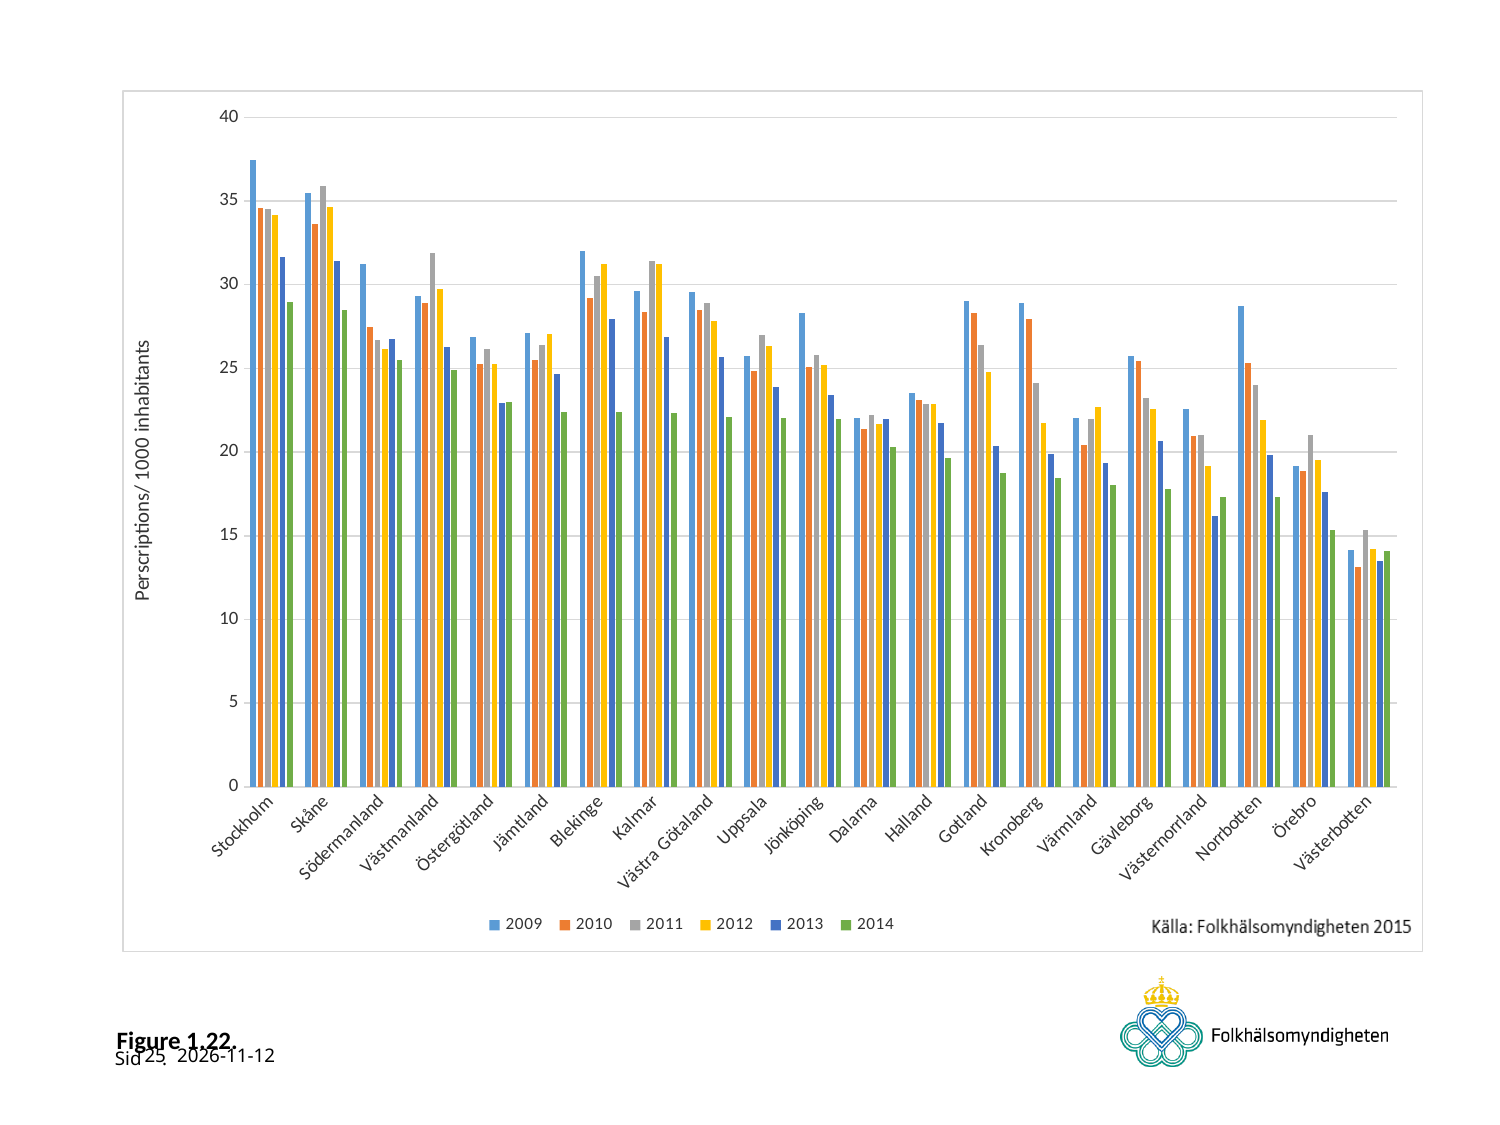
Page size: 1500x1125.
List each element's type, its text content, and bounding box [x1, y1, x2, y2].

slide_number 25 [116, 1055, 167, 1070]
chart [121, 89, 1424, 953]
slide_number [177, 1055, 306, 1070]
picture [1120, 976, 1388, 1067]
title Figure 1.22. [116, 987, 597, 1055]
